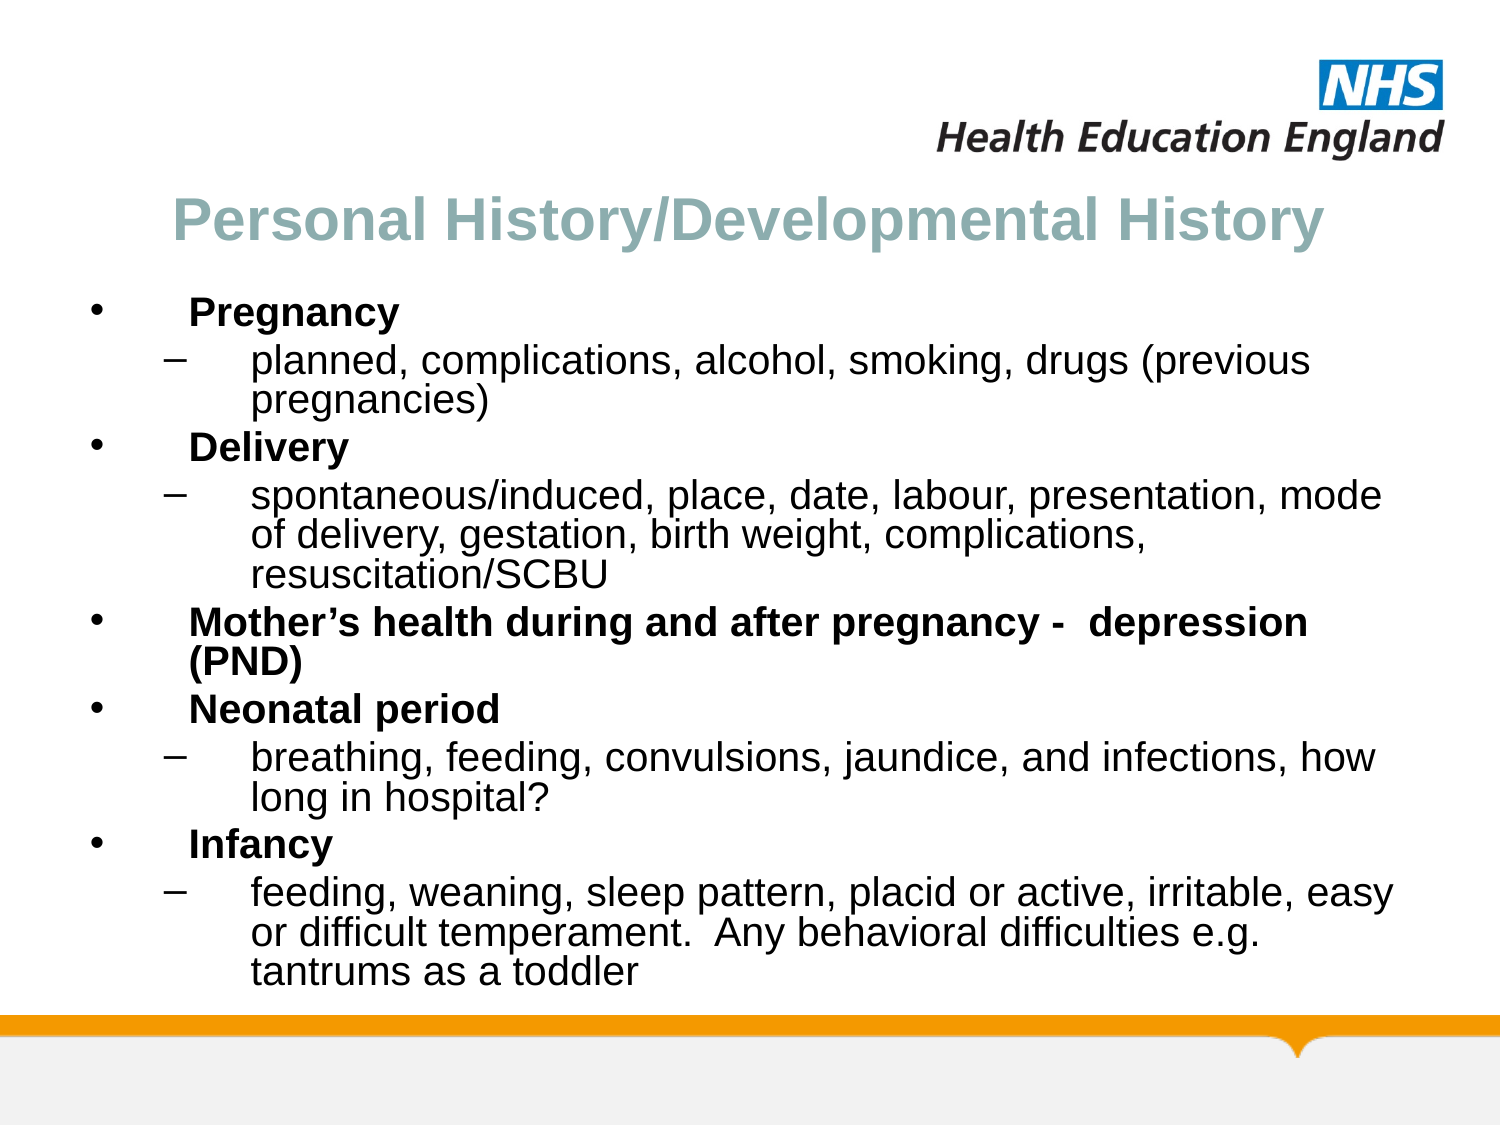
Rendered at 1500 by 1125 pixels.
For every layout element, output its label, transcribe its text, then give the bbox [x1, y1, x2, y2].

list Pregnancy planned, complications, alcohol, smoking, drugs (previous pregnancies) Delivery spontaneous/induced, place, date, labour, presentation, mode of delivery, gestation, birth weight, complications, resuscitation/SCBU Mother’s health during and after pregnancy - depression (PND) Neonatal period breathing, feeding, convulsions, jaundice, and infections, how long in hospital? Infancy feeding, weaning, sleep pattern, placid or active, irritable, easy or difficult temperament. Any behavioral difficulties e.g. tantrums as a toddler [75, 287, 1425, 1005]
picture [936, 59, 1445, 161]
title Personal History/Developmental History [75, 172, 1425, 268]
